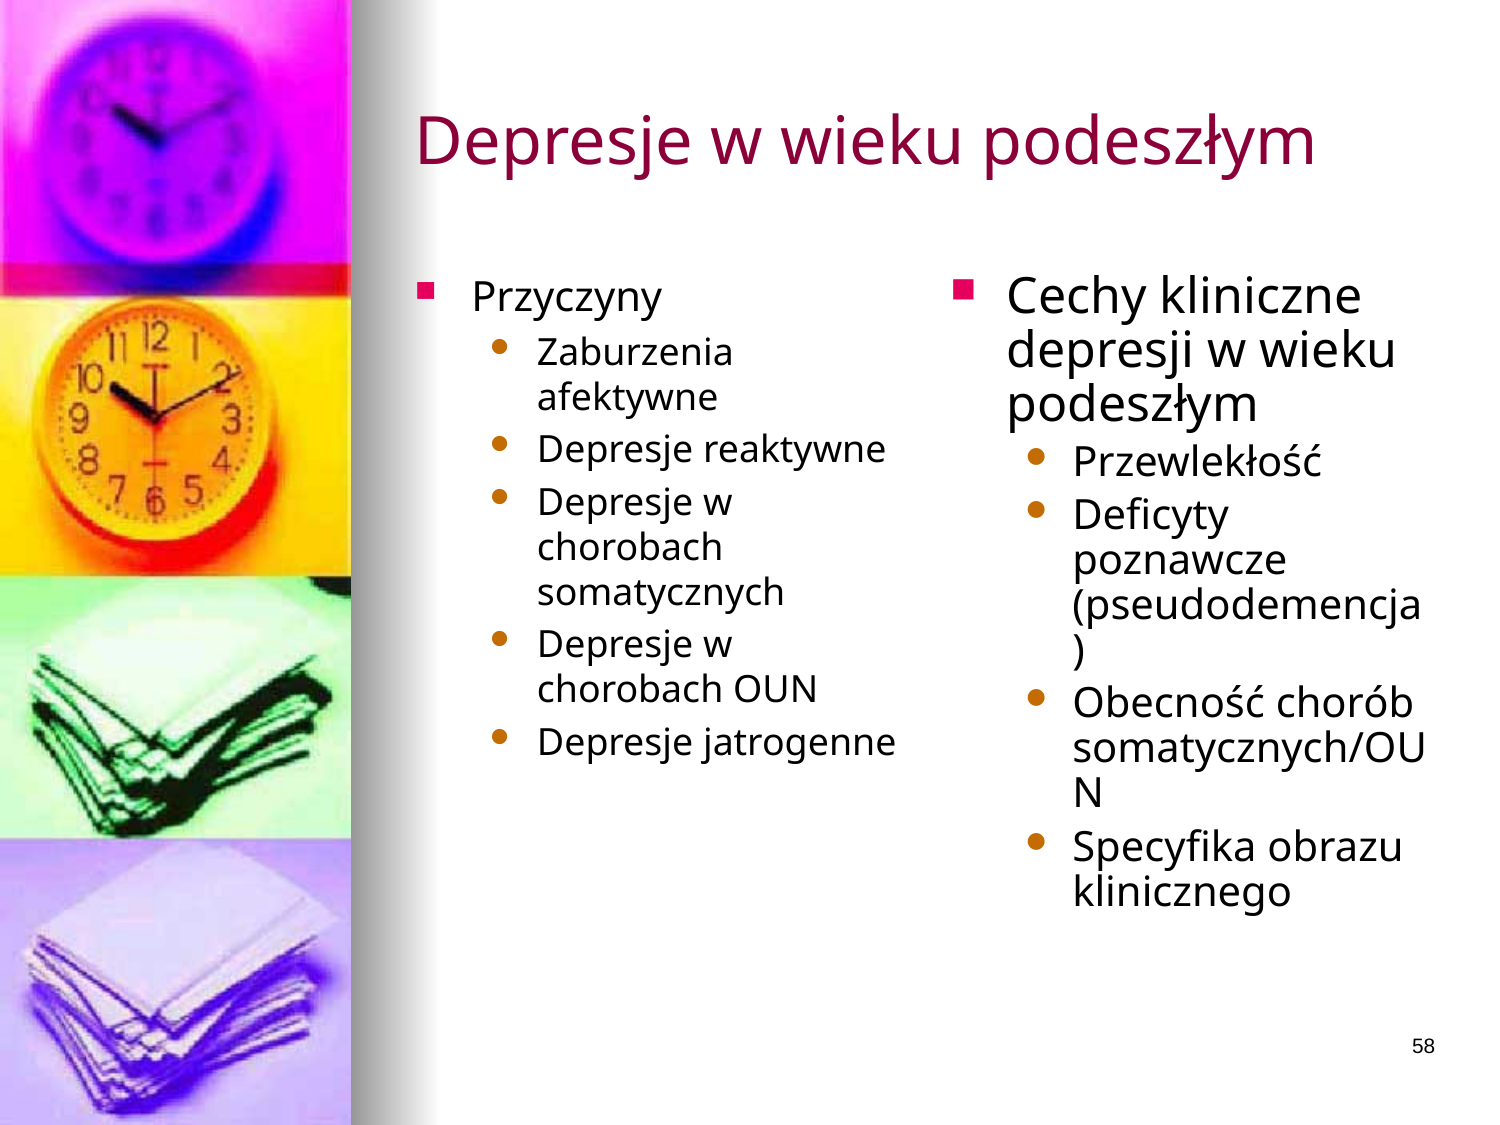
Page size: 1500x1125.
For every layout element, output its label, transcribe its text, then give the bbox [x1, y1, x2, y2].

list Przyczyny Zaburzenia afektywne Depresje reaktywne Depresje w chorobach somatycznych Depresje w chorobach OUN Depresje jatrogenne [399, 262, 915, 1001]
list Cechy kliniczne depresji w wieku podeszłym Przewlekłość Deficyty poznawcze (pseudodemencja) Obecność chorób somatycznych/OUN Specyfika obrazu klinicznego [935, 262, 1451, 1001]
slide_number 58 [1137, 1024, 1451, 1101]
picture [0, 0, 351, 1125]
title Depresje w wieku podeszłym [399, 83, 1451, 192]
